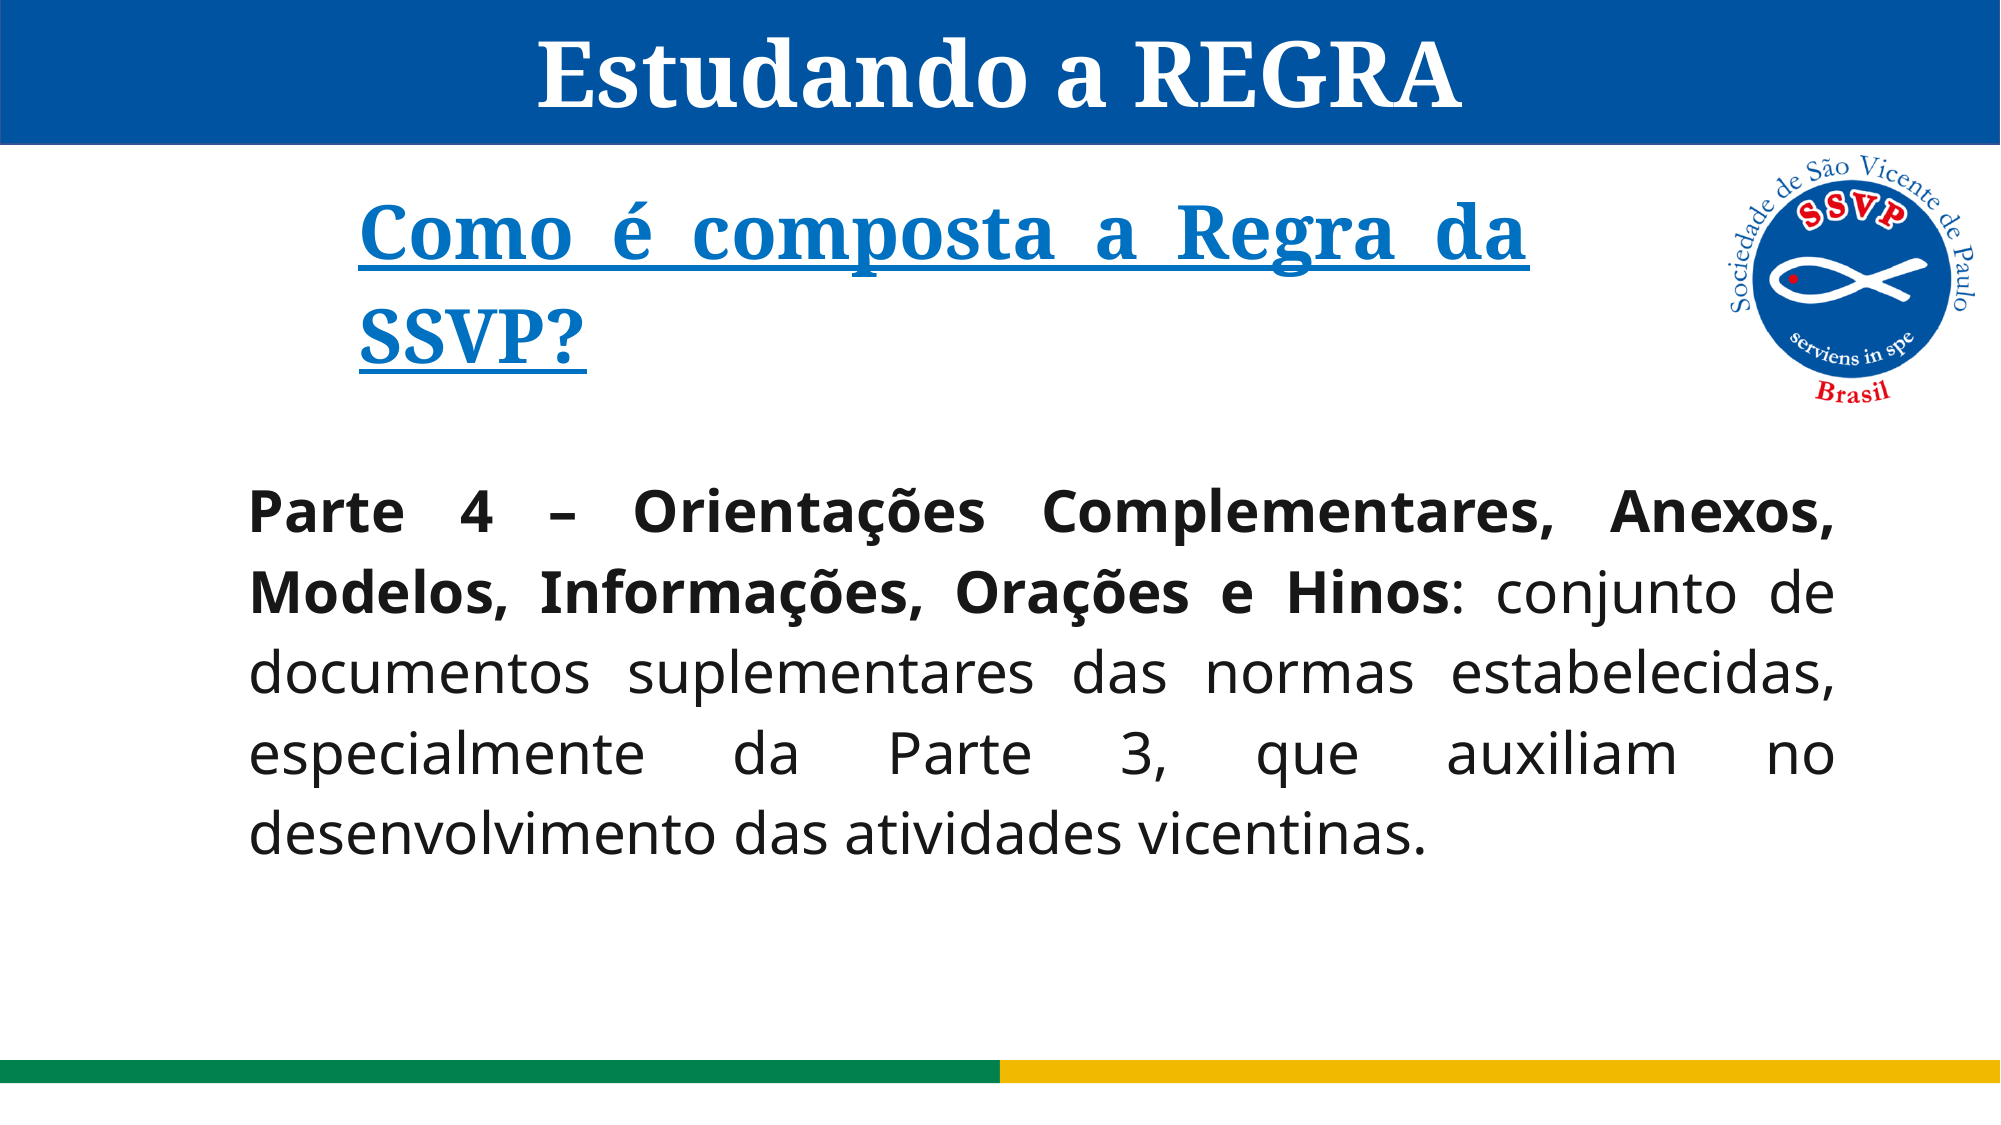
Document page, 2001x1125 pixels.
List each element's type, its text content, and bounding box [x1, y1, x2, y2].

picture [1728, 155, 1975, 403]
text_box Como é composta a Regra da SSVP? [343, 163, 1545, 386]
text_box Estudando a REGRA [0, 0, 2000, 145]
text_box Parte 4 – Orientações Complementares, Anexos, Modelos, Informações, Orações e Hinos: conjunto de documentos suplementares das normas estabelecidas, especialmente da Parte 3, que auxiliam no desenvolvimento das atividades vicentinas. [160, 456, 1852, 874]
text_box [0, 1050, 2000, 1092]
